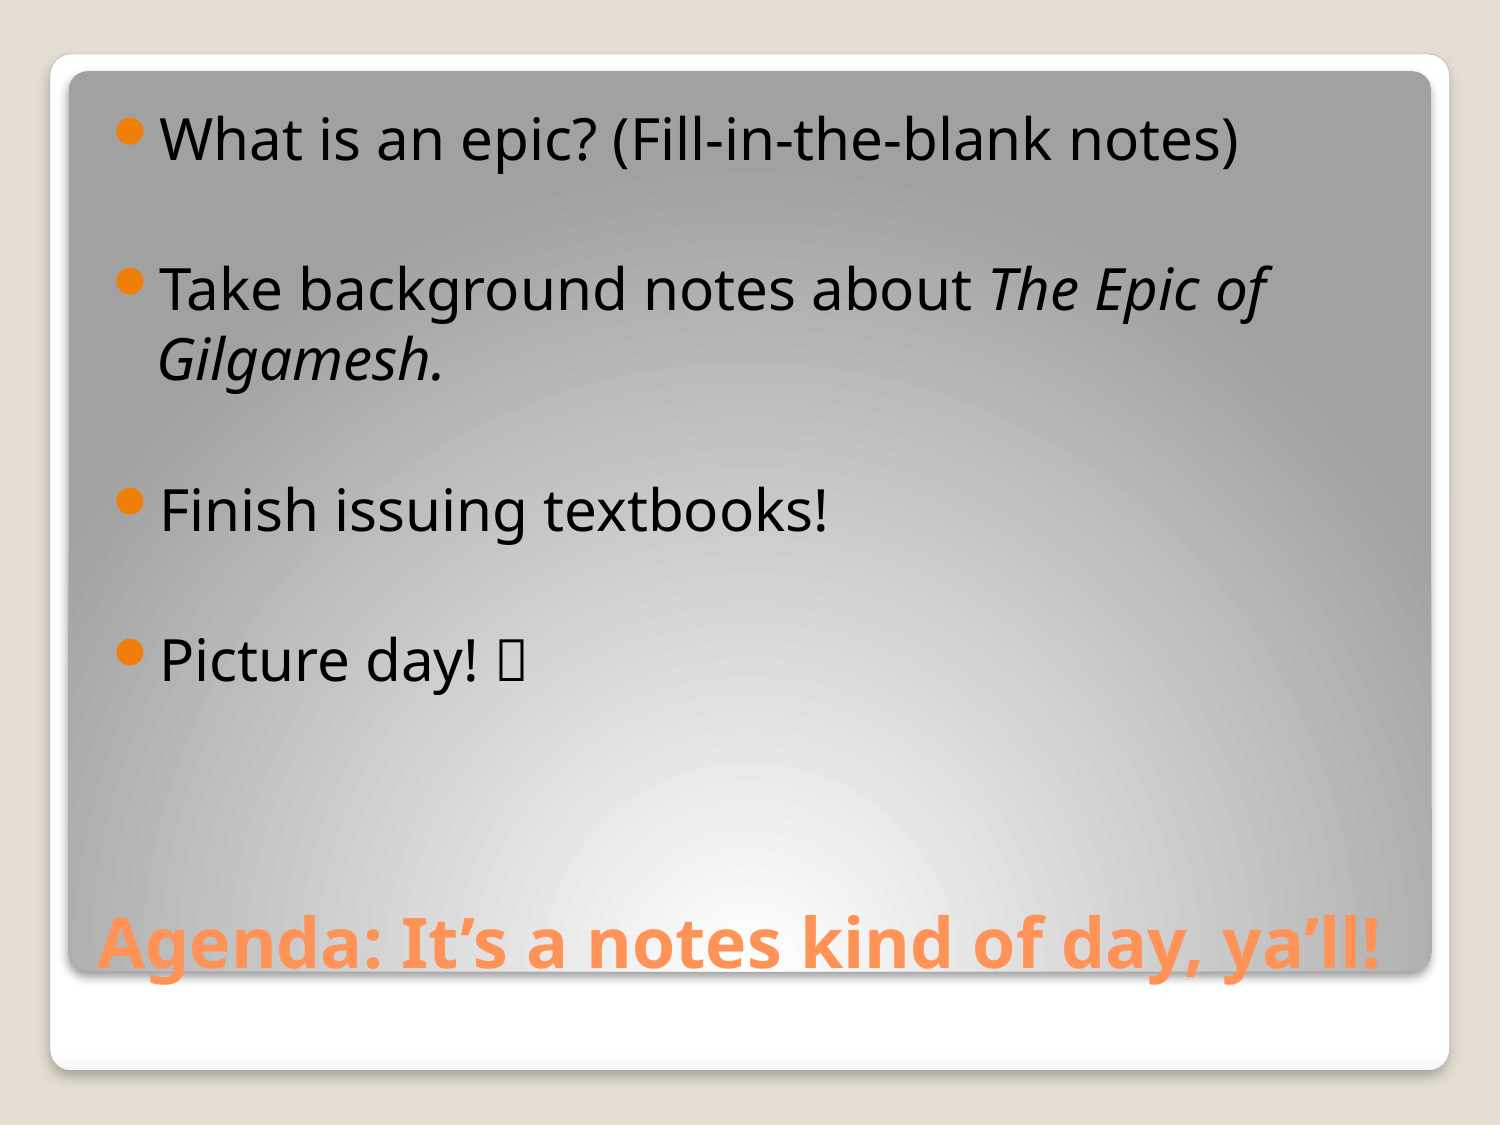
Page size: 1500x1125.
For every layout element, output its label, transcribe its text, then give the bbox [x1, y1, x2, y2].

title Agenda: It’s a notes kind of day, ya’ll! [82, 817, 1425, 990]
list What is an epic? (Fill-in-the-blank notes) Take background notes about The Epic of Gilgamesh. Finish issuing textbooks! Picture day!  [82, 86, 1425, 774]
